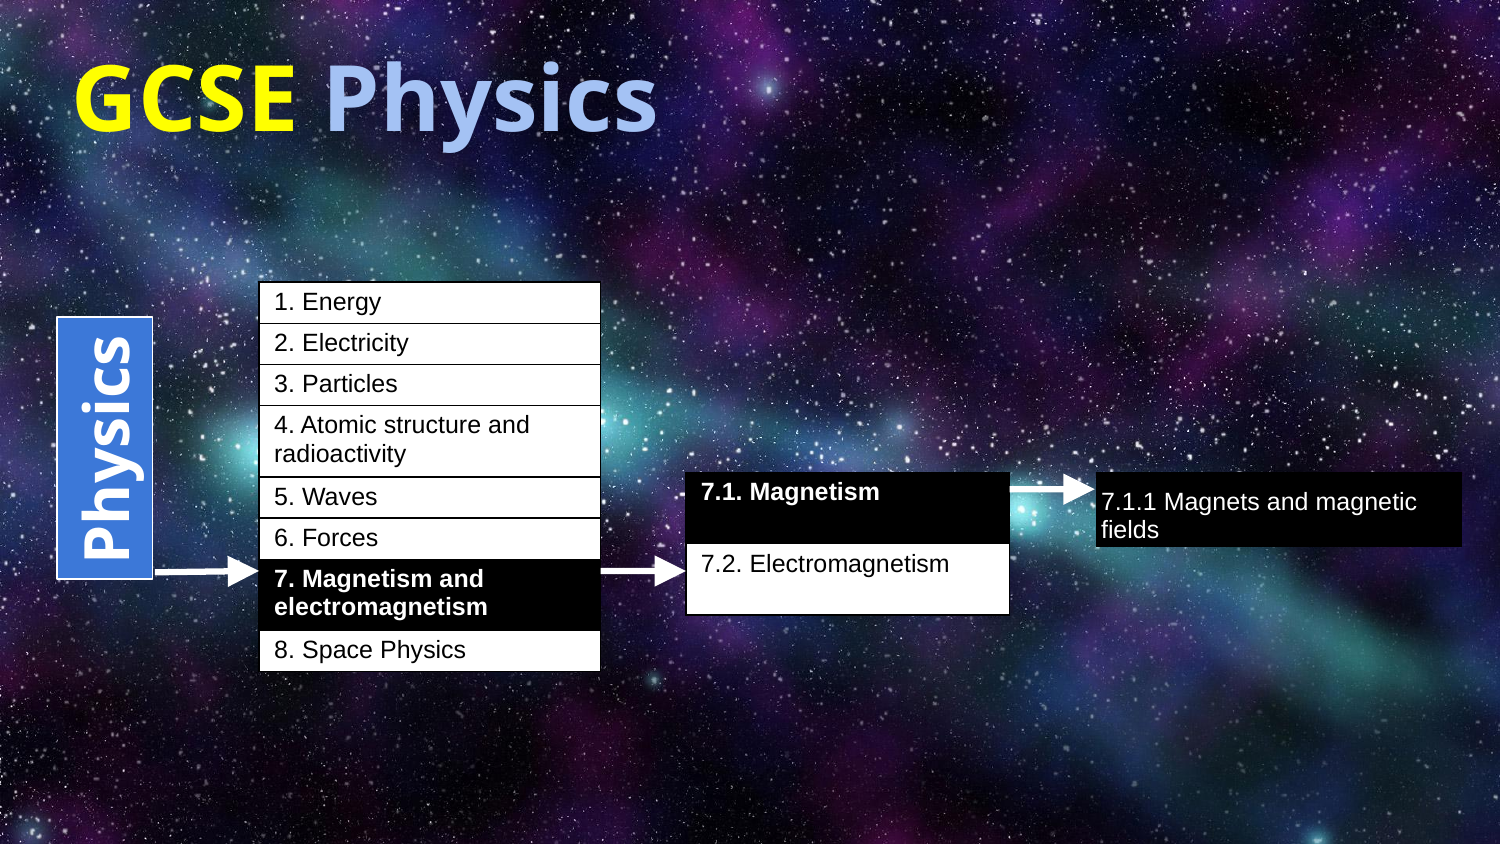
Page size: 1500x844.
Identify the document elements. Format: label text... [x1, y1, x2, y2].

title Physics [56, 316, 153, 580]
title GCSE Physics [56, 41, 707, 148]
table_cell 3. Particles [260, 365, 600, 405]
table_cell 2. Electricity [260, 324, 600, 364]
table_cell 6. Forces [260, 519, 600, 559]
table_cell 7. Magnetism and electromagnetism [260, 560, 600, 630]
table_cell 4. Atomic structure and radioactivity [260, 406, 600, 476]
table_header 7.1. Magnetism [687, 473, 1009, 543]
table_header 1. Energy [260, 283, 600, 323]
table_cell 8. Space Physics [260, 631, 600, 671]
table_header 7.1.1 Magnets and magnetic fields [1097, 473, 1461, 545]
table_cell 5. Waves [260, 478, 600, 517]
picture [0, 0, 1500, 844]
table_cell 7.2. Electromagnetism [687, 544, 1009, 614]
